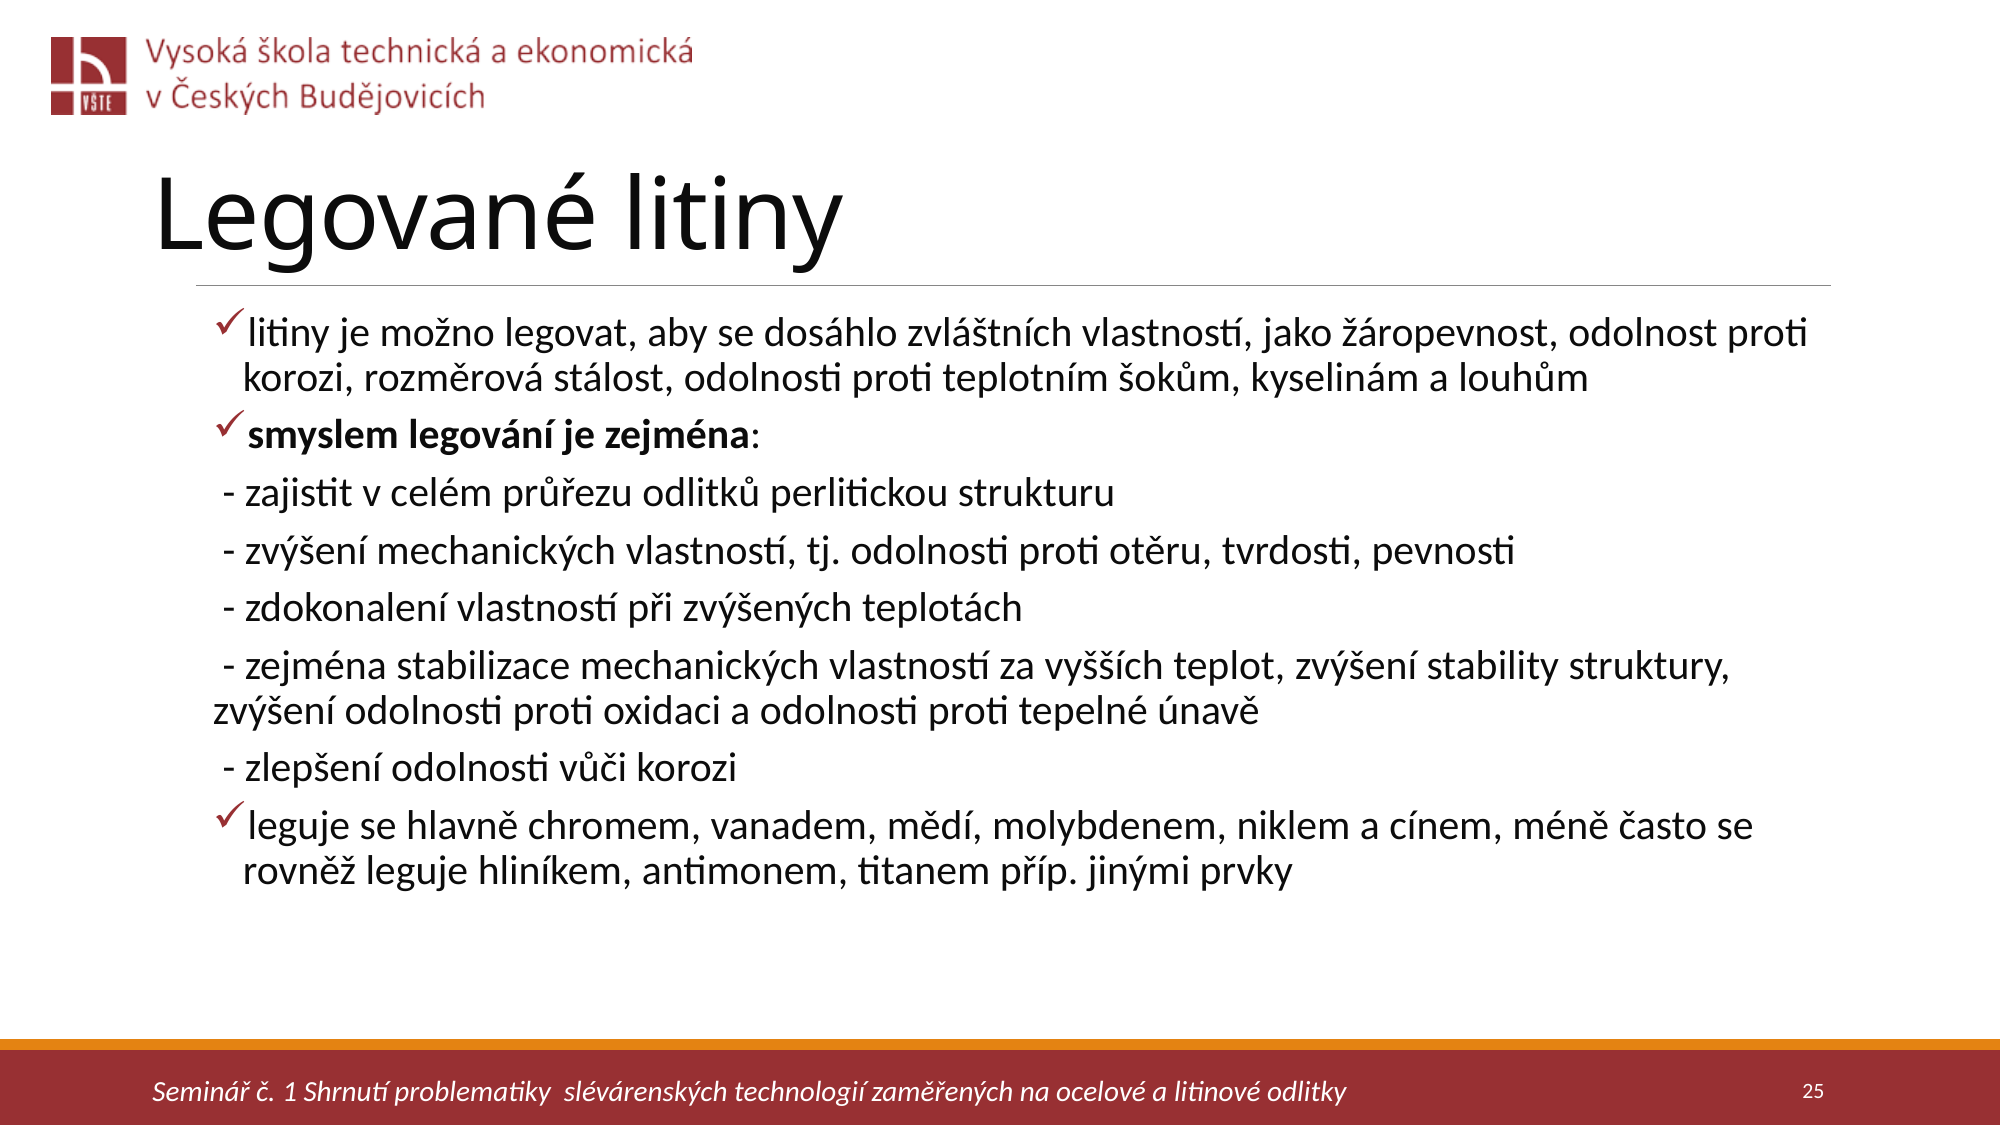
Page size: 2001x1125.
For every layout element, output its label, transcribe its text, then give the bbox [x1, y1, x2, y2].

footer Seminář č. 1 Shrnutí problematiky slévárenských technologií zaměřených na ocelové a litinové odlitky [137, 1059, 1437, 1120]
slide_number 25 [1624, 1059, 1840, 1120]
title Legované litiny [137, 136, 1863, 278]
list litiny je možno legovat, aby se dosáhlo zvláštních vlastností, jako žáropevnost, odolnost proti korozi, rozměrová stálost, odolnosti proti teplotním šokům, kyselinám a louhům smyslem legování je zejména: - zajistit v celém průřezu odlitků perlitickou strukturu - zvýšení mechanických vlastností, tj. odolnosti proti otěru, tvrdosti, pevnosti - zdokonalení vlastností při zvýšených teplotách - zejména stabilizace mechanických vlastností za vyšších teplot, zvýšení stability struktury, zvýšení odolnosti proti oxidaci a odolnosti proti tepelné únavě - zlepšení odolnosti vůči korozi leguje se hlavně chromem, vanadem, mědí, molybdenem, niklem a cínem, méně často se rovněž leguje hliníkem, antimonem, titanem příp. jinými prvky [180, 302, 1840, 1040]
picture [50, 37, 693, 115]
